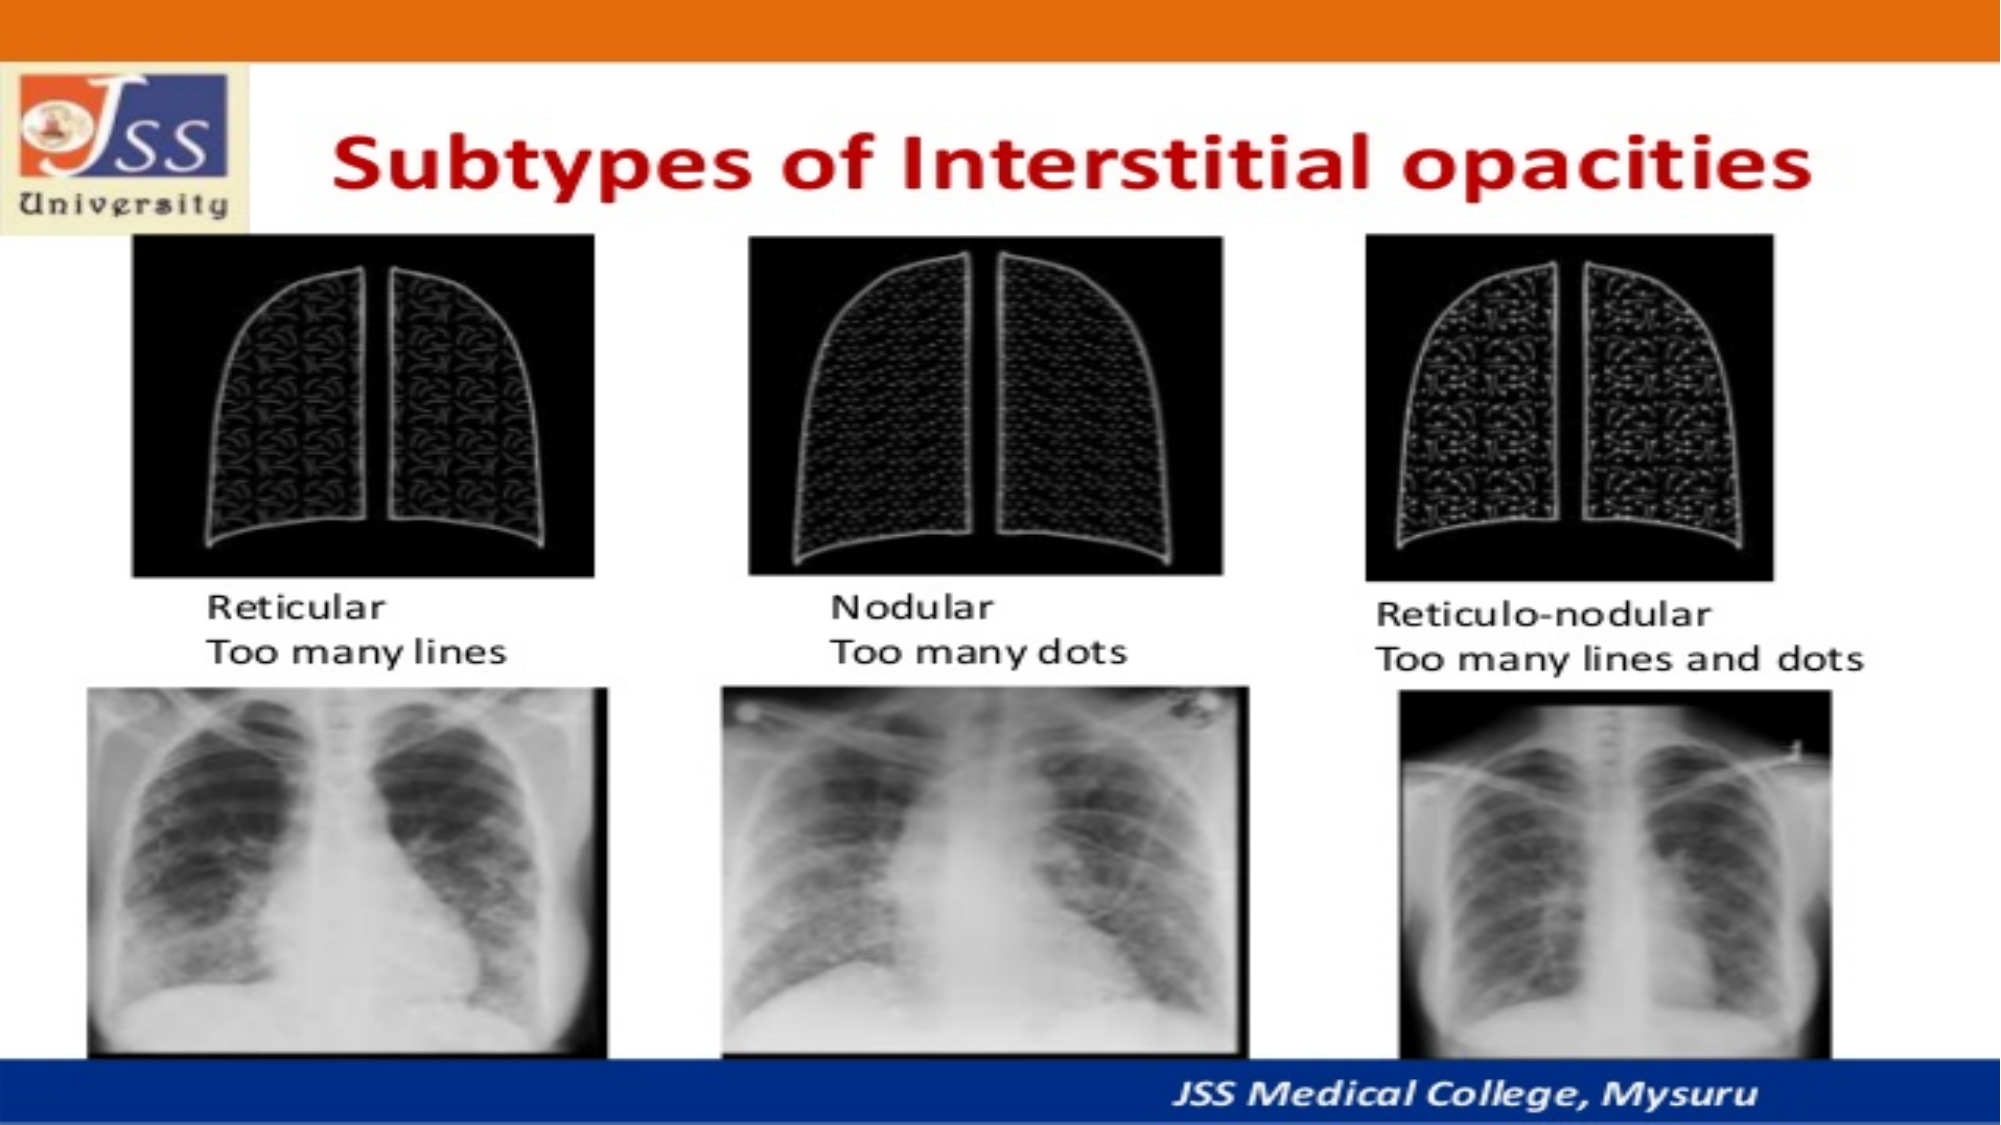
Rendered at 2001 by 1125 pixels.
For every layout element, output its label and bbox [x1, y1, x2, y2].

list [0, 0, 2000, 1125]
